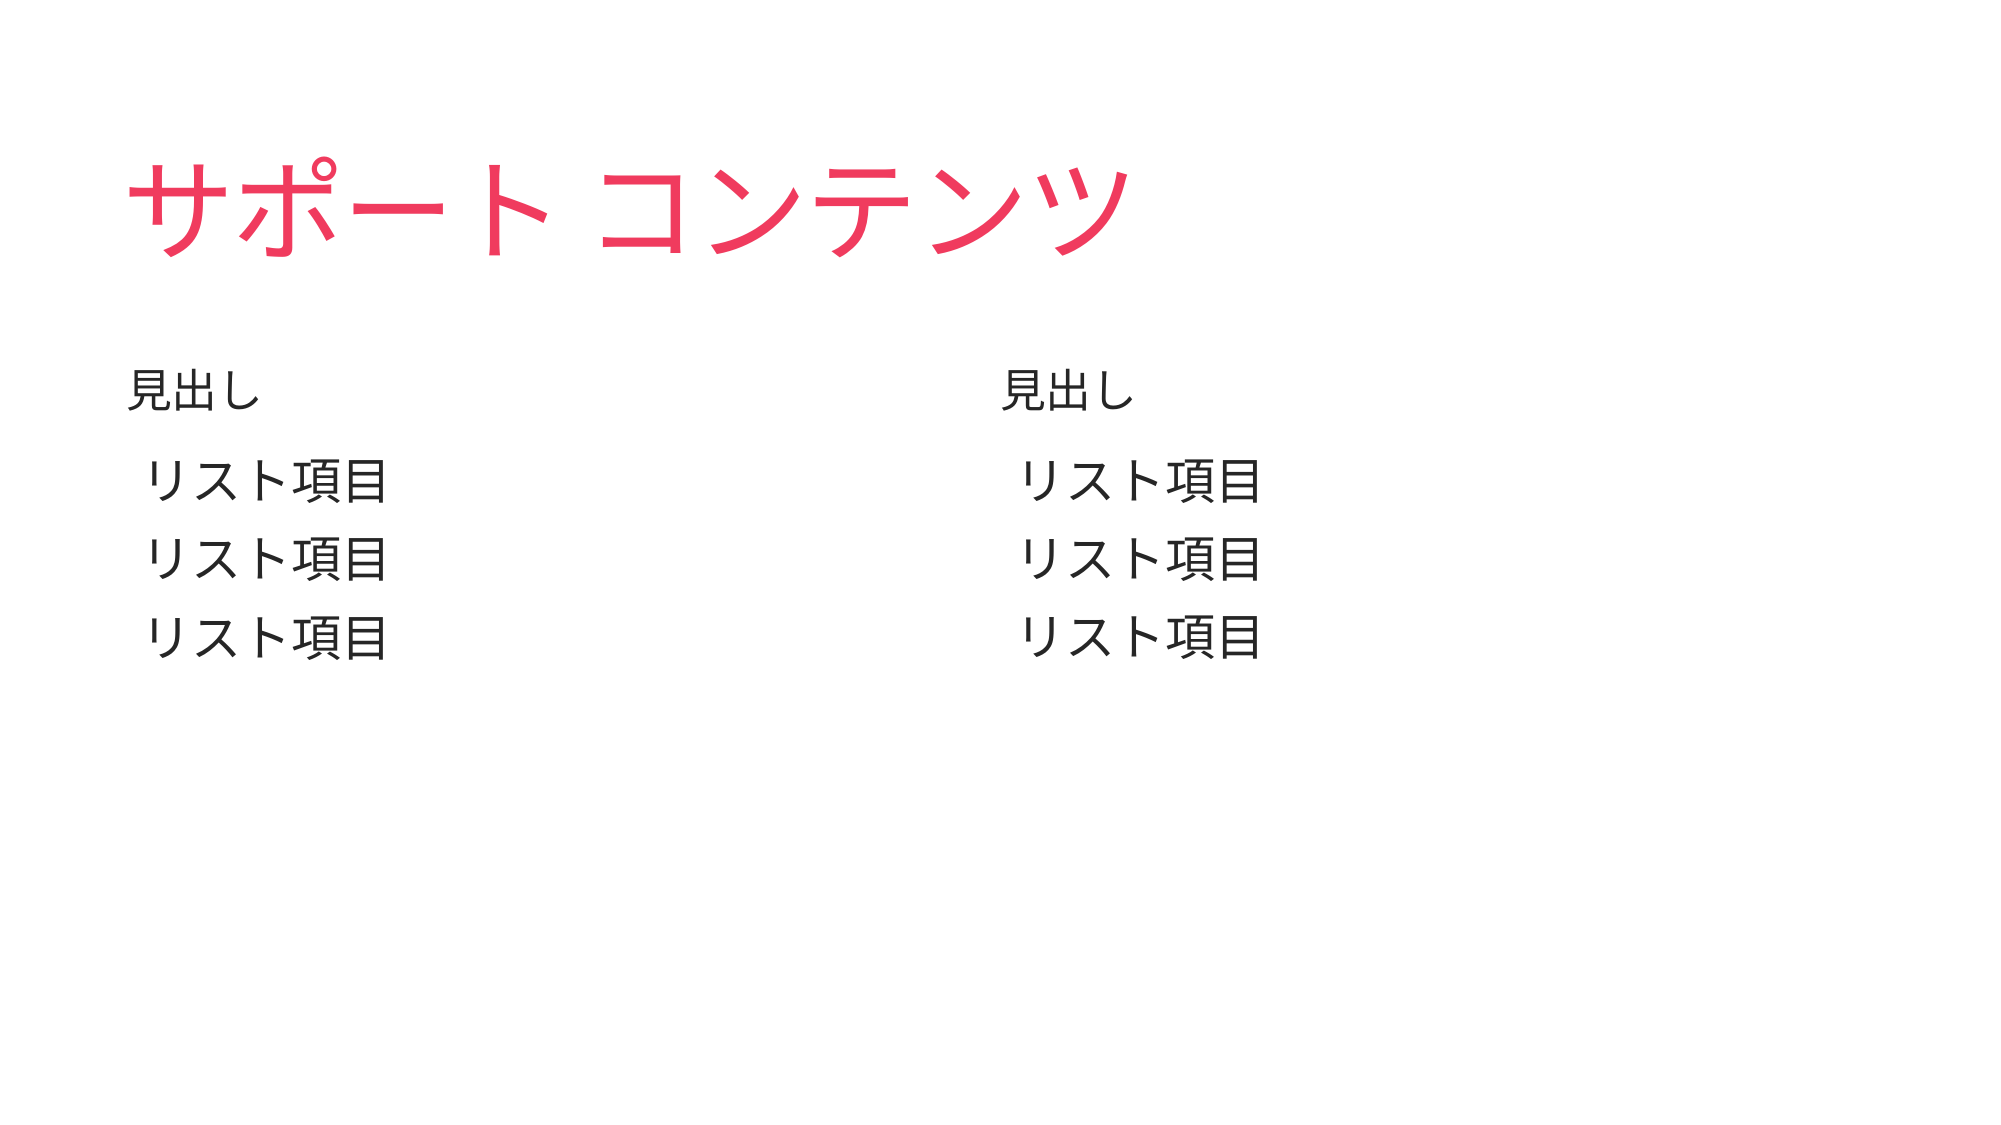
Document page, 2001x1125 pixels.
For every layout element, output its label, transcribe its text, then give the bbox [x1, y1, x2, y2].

list 見出し [985, 334, 1751, 451]
list リスト項目 リスト項目 リスト項目 [111, 451, 876, 977]
list 見出し [111, 334, 876, 451]
list リスト項目 リスト項目 リスト項目 [985, 451, 1751, 977]
title サポート コンテンツ [107, 81, 1875, 354]
